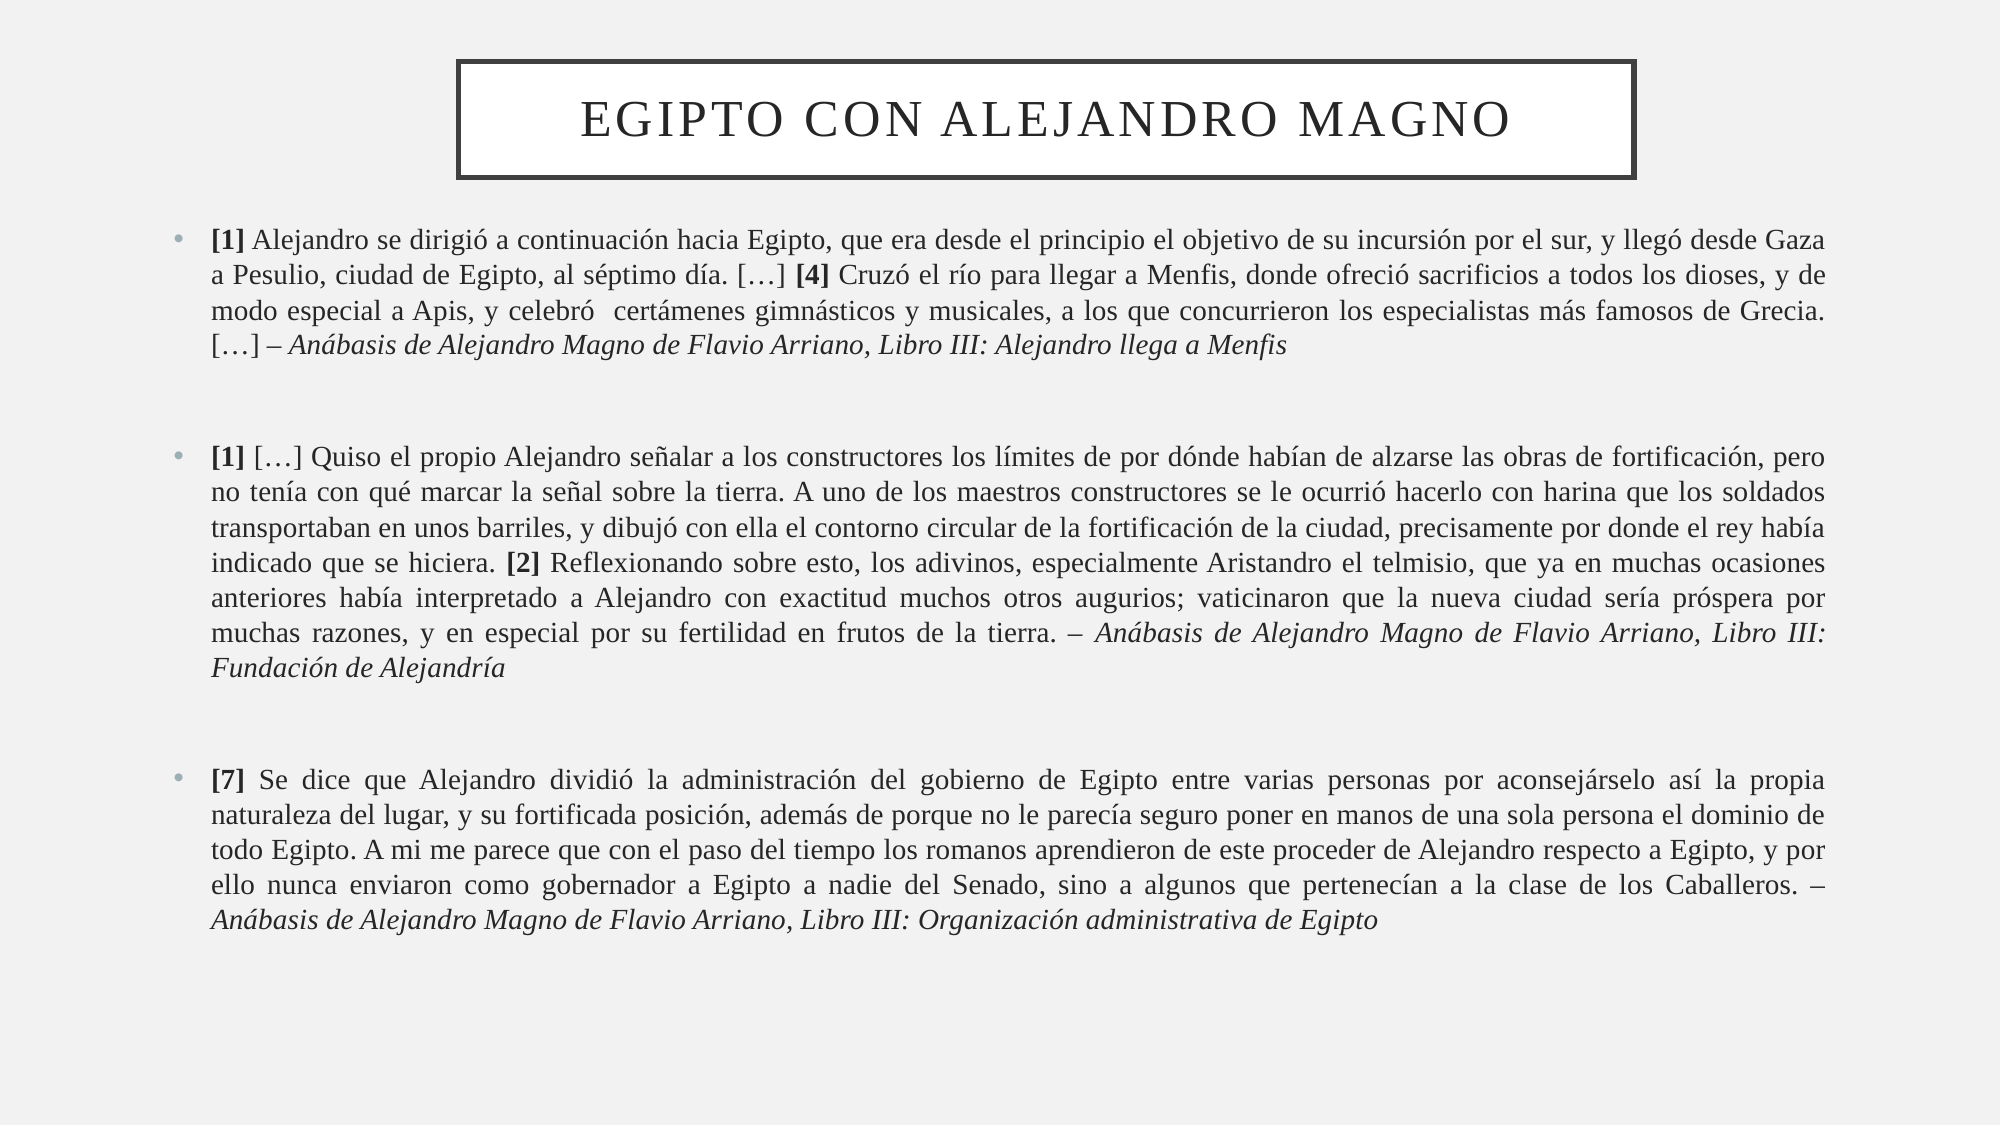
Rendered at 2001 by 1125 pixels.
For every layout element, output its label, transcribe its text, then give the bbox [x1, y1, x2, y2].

list [1] Alejandro se dirigió a continuación hacia Egipto, que era desde el principio el objetivo de su incursión por el sur, y llegó desde Gaza a Pesulio, ciudad de Egipto, al séptimo día. […] [4] Cruzó el río para llegar a Menfis, donde ofreció sacrificios a todos los dioses, y de modo especial a Apis, y celebró certámenes gimnásticos y musicales, a los que concurrieron los especialistas más famosos de Grecia. […] – Anábasis de Alejandro Magno de Flavio Arriano, Libro III: Alejandro llega a Menfis [1] […] Quiso el propio Alejandro señalar a los constructores los límites de por dónde habían de alzarse las obras de fortificación, pero no tenía con qué marcar la señal sobre la tierra. A uno de los maestros constructores se le ocurrió hacerlo con harina que los soldados transportaban en unos barriles, y dibujó con ella el contorno circular de la fortificación de la ciudad, precisamente por donde el rey había indicado que se hiciera. [2] Reflexionando sobre esto, los adivinos, especialmente Aristandro el telmisio, que ya en muchas ocasiones anteriores había interpretado a Alejandro con exactitud muchos otros augurios; vaticinaron que la nueva ciudad sería próspera por muchas razones, y en especial por su fertilidad en frutos de la tierra. – Anábasis de Alejandro Magno de Flavio Arriano, Libro III: Fundación de Alejandría [7] Se dice que Alejandro dividió la administración del gobierno de Egipto entre varias personas por aconsejárselo así la propia naturaleza del lugar, y su fortificada posición, además de porque no le parecía seguro poner en manos de una sola persona el dominio de todo Egipto. A mi me parece que con el paso del tiempo los romanos aprendieron de este proceder de Alejandro respecto a Egipto, y por ello nunca enviaron como gobernador a Egipto a nadie del Senado, sino a algunos que pertenecían a la clase de los Caballeros. – Anábasis de Alejandro Magno de Flavio Arriano, Libro III: Organización administrativa de Egipto [158, 213, 1843, 1016]
title Egipto con Alejandro Magno [456, 59, 1637, 180]
